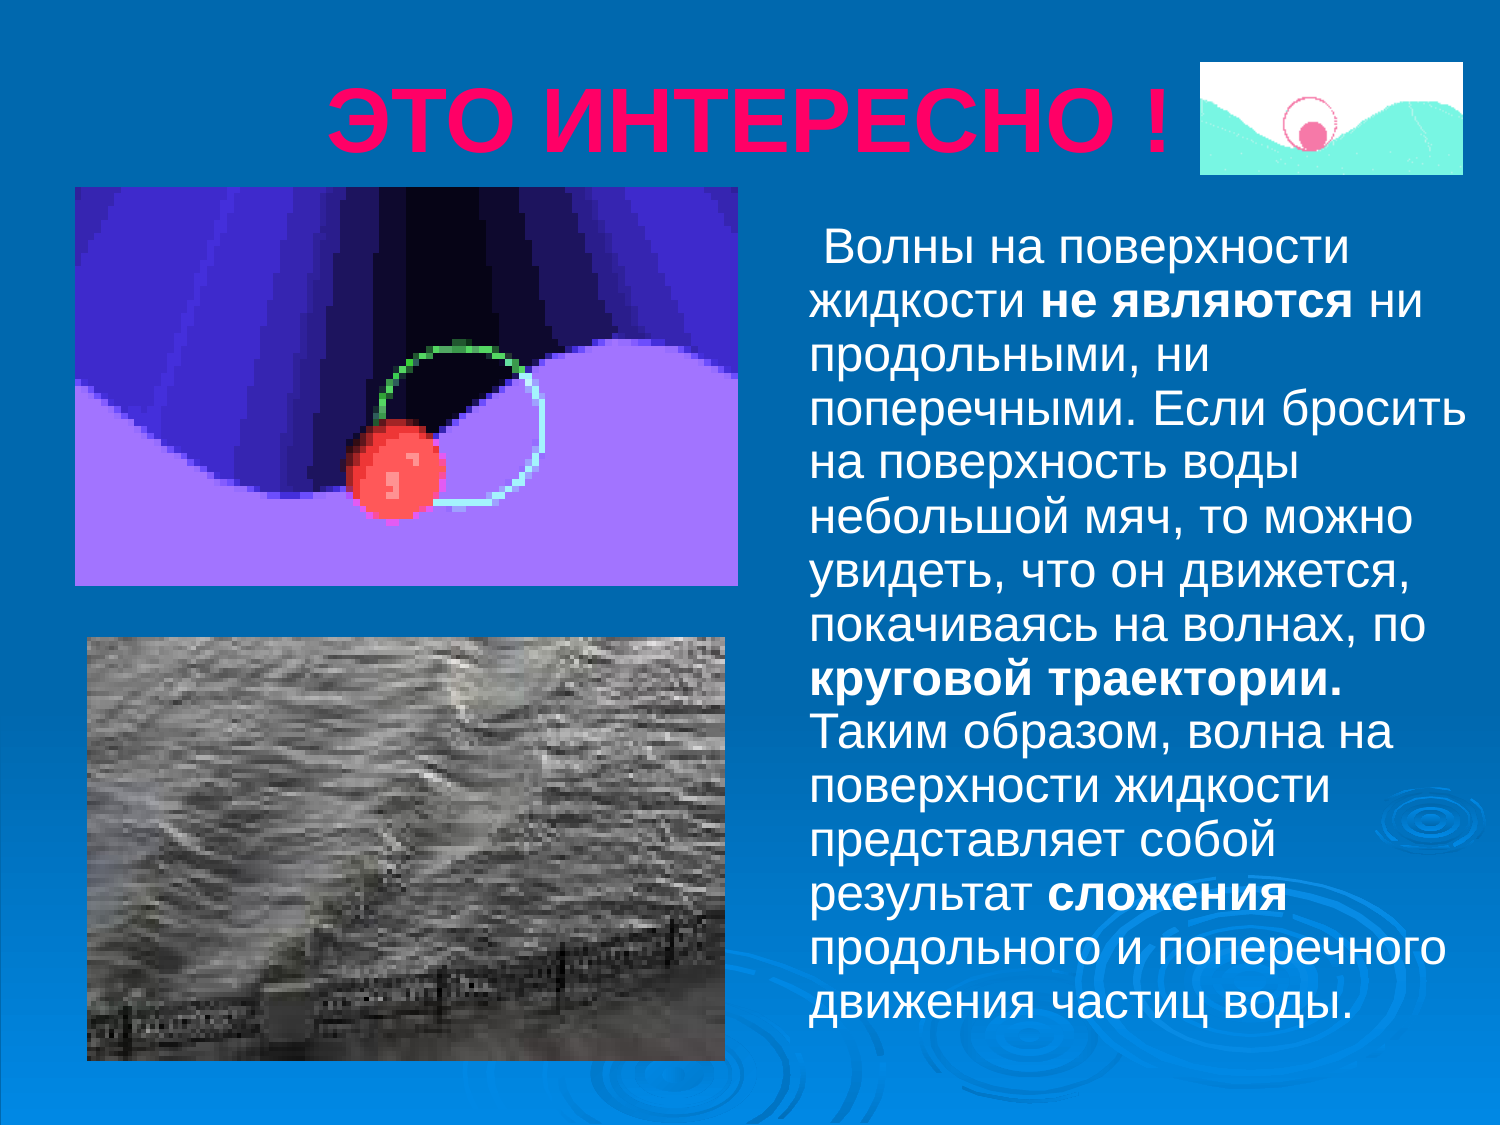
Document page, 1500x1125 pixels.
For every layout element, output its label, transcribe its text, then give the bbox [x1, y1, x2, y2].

title ЭТО ИНТЕРЕСНО ! [74, 37, 1426, 196]
picture [87, 637, 726, 1061]
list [74, 187, 738, 586]
list Волны на поверхности жидкости не являются ни продольными, ни поперечными. Если бросить на поверхность воды небольшой мяч, то можно увидеть, что он движется, покачиваясь на волнах, по круговой траектории. Таким образом, волна на поверхности жидкости представляет собой результат сложения продольного и поперечного движения частиц воды. [737, 212, 1500, 1088]
picture [1199, 62, 1463, 175]
